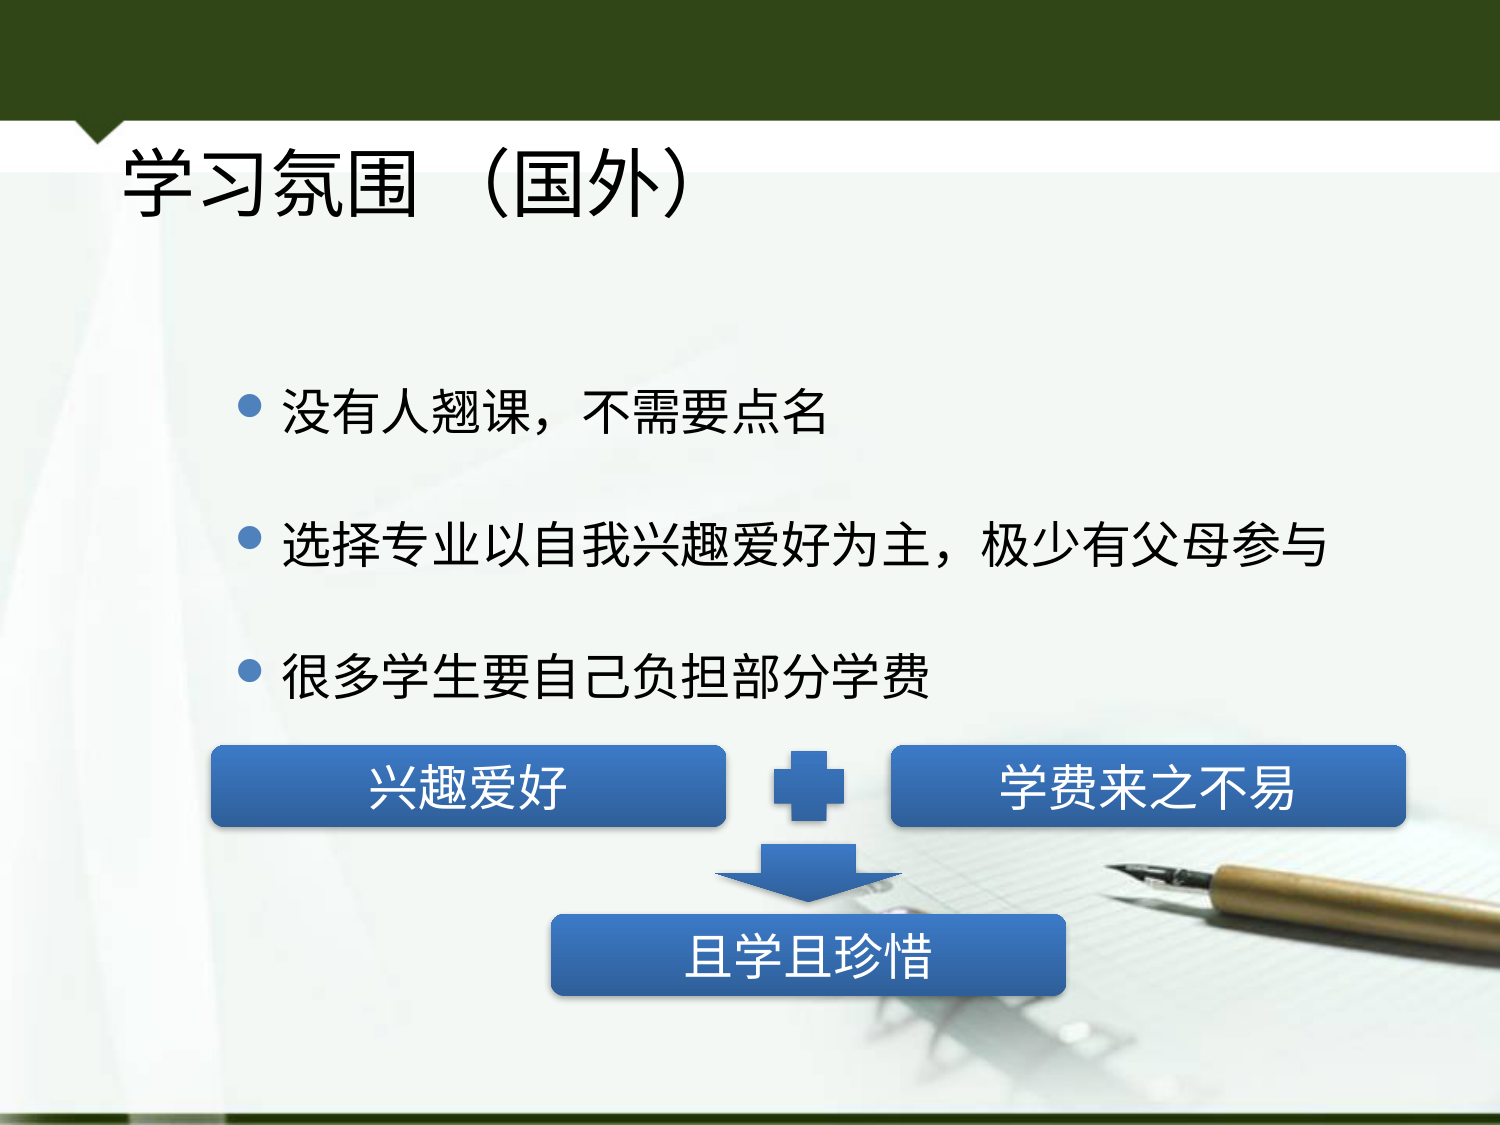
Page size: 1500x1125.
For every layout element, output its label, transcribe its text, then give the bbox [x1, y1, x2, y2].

text_box 学费来之不易 [890, 745, 1407, 828]
text_box [774, 751, 844, 821]
picture [0, 0, 1500, 1125]
text_box [714, 843, 903, 903]
text_box 且学且珍惜 [550, 913, 1067, 997]
text_box 没有人翘课，不需要点名 选择专业以自我兴趣爱好为主，极少有父母参与 很多学生要自己负担部分学费 [206, 313, 1376, 846]
text_box 学习氛围 （国外） [105, 128, 844, 234]
text_box 兴趣爱好 [210, 745, 727, 828]
